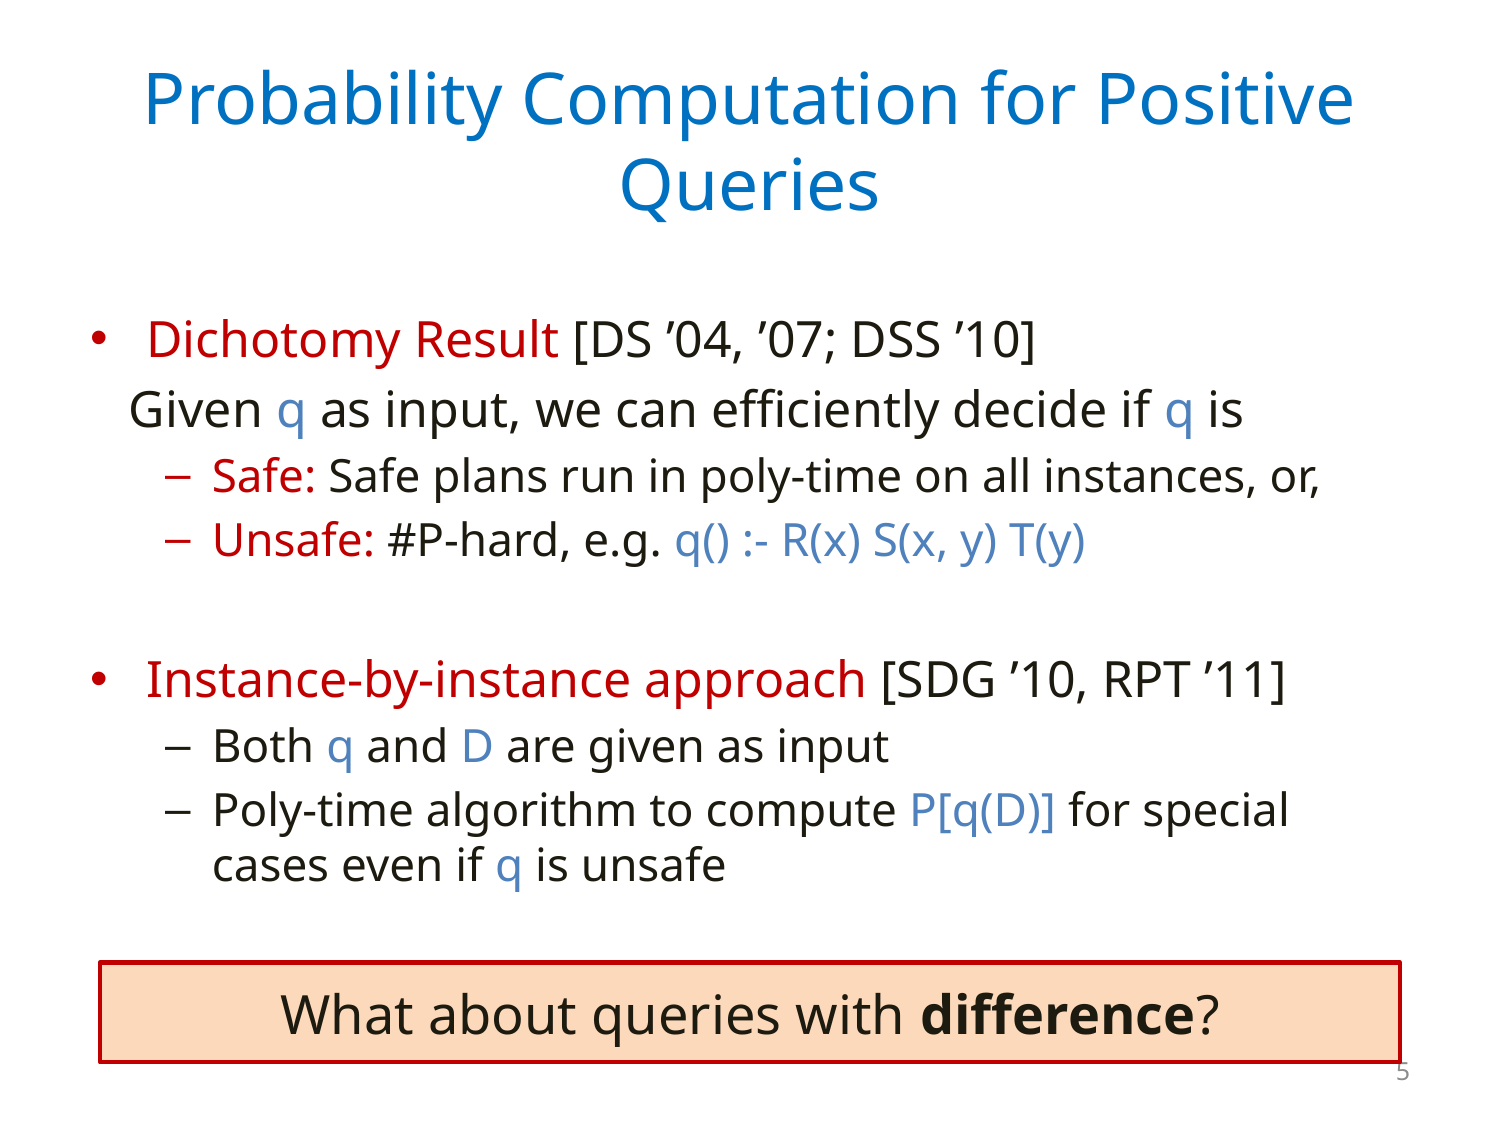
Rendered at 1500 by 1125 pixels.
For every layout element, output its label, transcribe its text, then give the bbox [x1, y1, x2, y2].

list Dichotomy Result [DS ’04, ’07; DSS ’10] Given q as input, we can efficiently decide if q is Safe: Safe plans run in poly-time on all instances, or, Unsafe: #P-hard, e.g. q() :- R(x) S(x, y) T(y) Instance-by-instance approach [SDG ’10, RPT ’11] Both q and D are given as input Poly-time algorithm to compute P[q(D)] for special cases even if q is unsafe [75, 299, 1425, 938]
text_box What about queries with difference? [98, 960, 1402, 1064]
slide_number 5 [1074, 1042, 1425, 1103]
title Probability Computation for Positive Queries [75, 45, 1425, 233]
